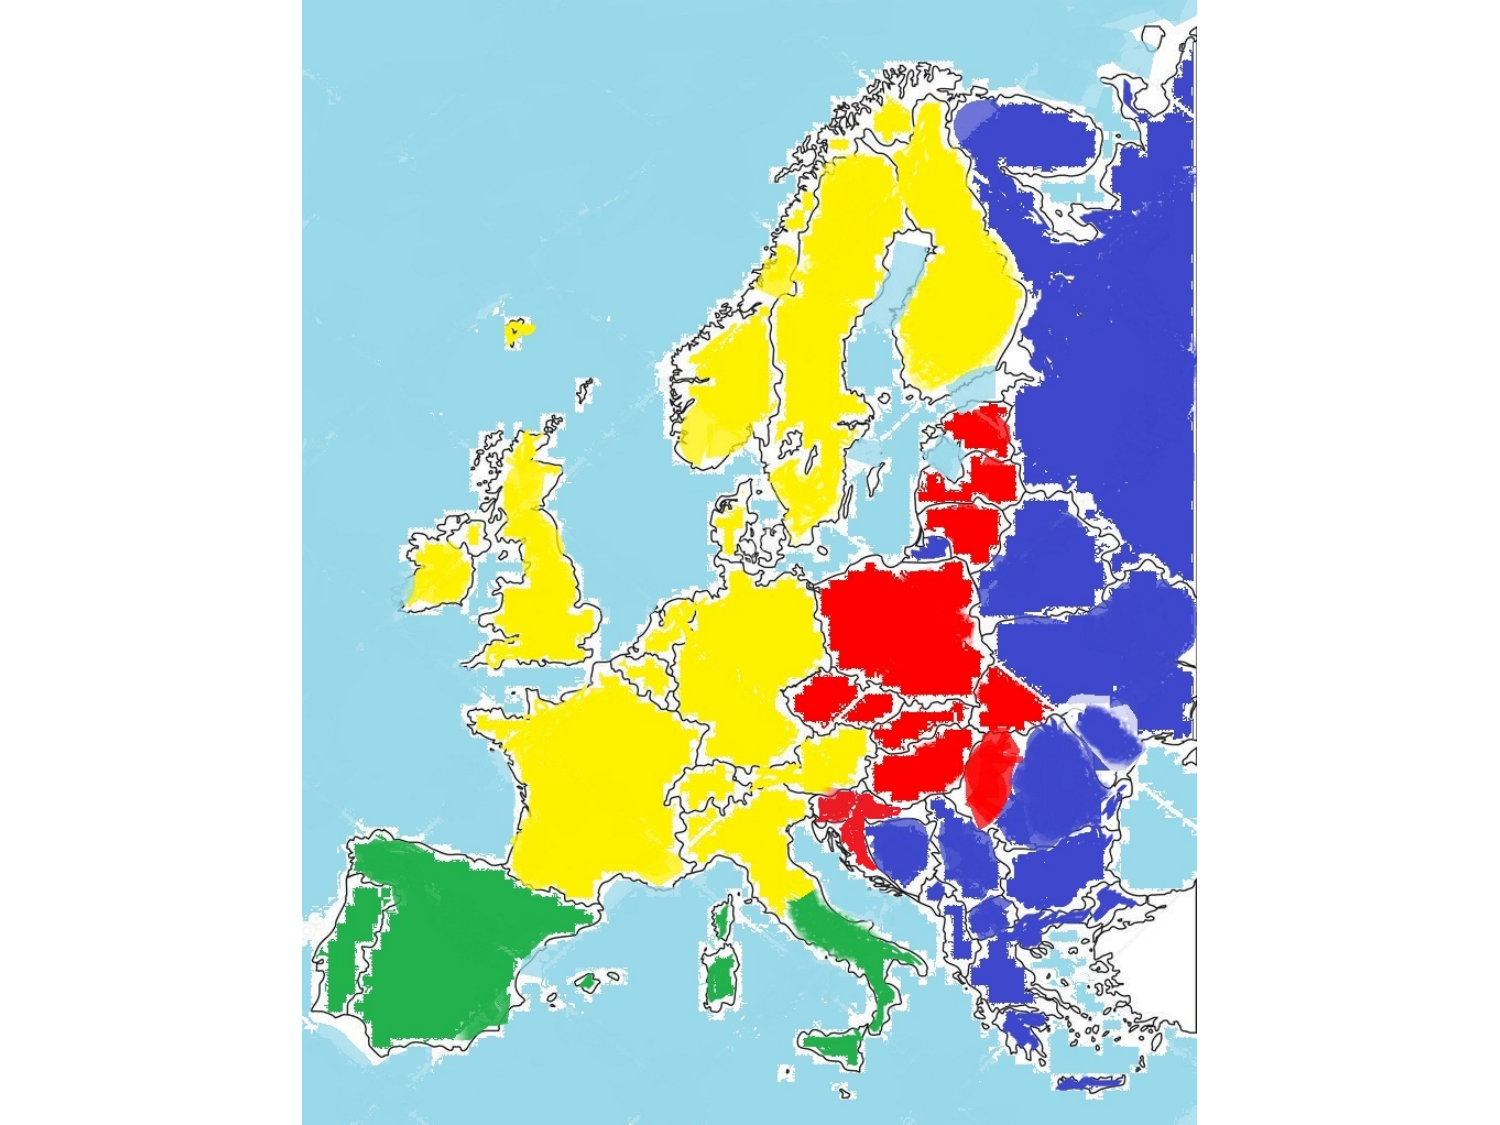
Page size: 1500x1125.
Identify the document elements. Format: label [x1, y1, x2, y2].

picture [302, 0, 1198, 1125]
